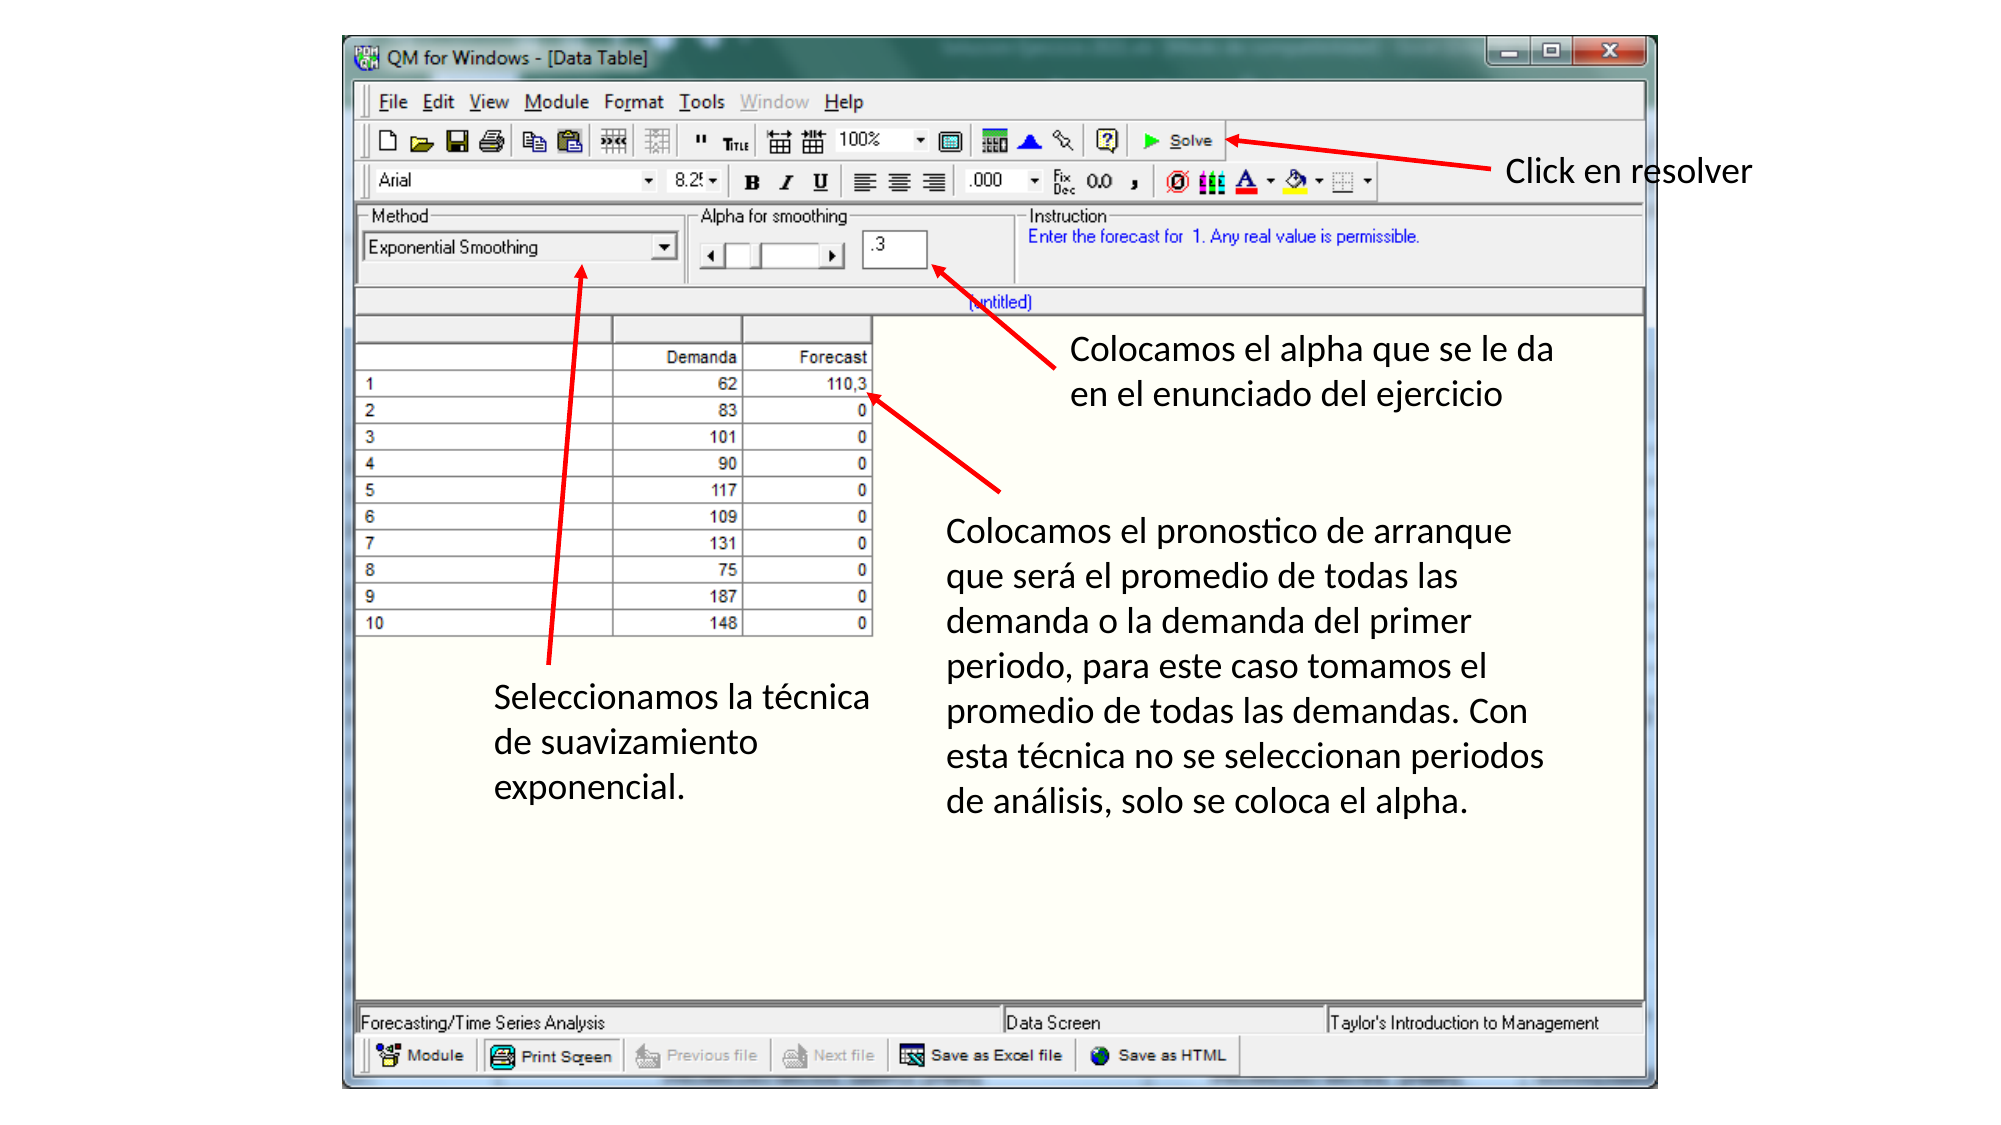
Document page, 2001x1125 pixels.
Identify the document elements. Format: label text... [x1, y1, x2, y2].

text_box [866, 392, 1000, 493]
picture [342, 35, 1658, 1090]
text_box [548, 264, 583, 665]
text_box Click en resolver [1658, 139, 1803, 199]
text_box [1224, 139, 1491, 170]
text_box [931, 264, 1056, 370]
